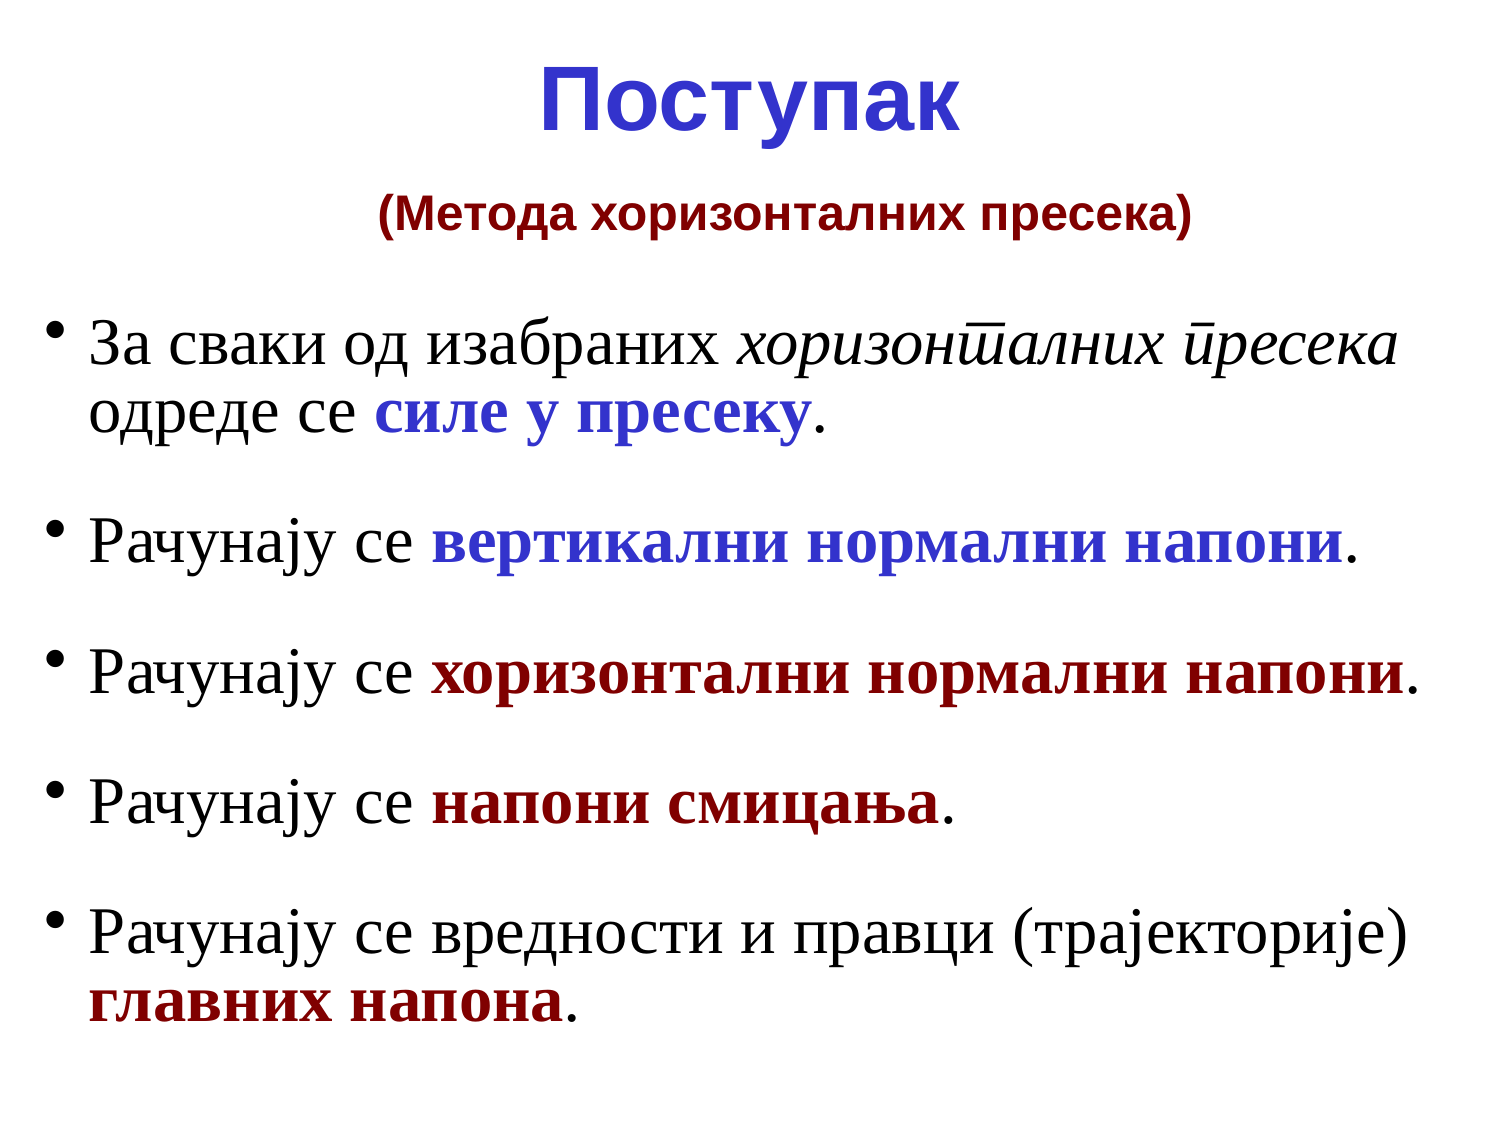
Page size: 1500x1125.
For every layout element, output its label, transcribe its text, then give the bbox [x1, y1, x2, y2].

text_box (Метода хоризонталних пресека) [362, 172, 1208, 248]
list За сваки од изабраних хоризонталних пресека одреде се силе у пресеку. Рачунају се вертикални нормални напони. Рачунају се хоризонтални нормални напони. Рачунају се напони смицања. Рачунају се вредности и правци (трајекторије) главних напона. [29, 302, 1500, 1071]
title Поступак [111, 0, 1388, 188]
